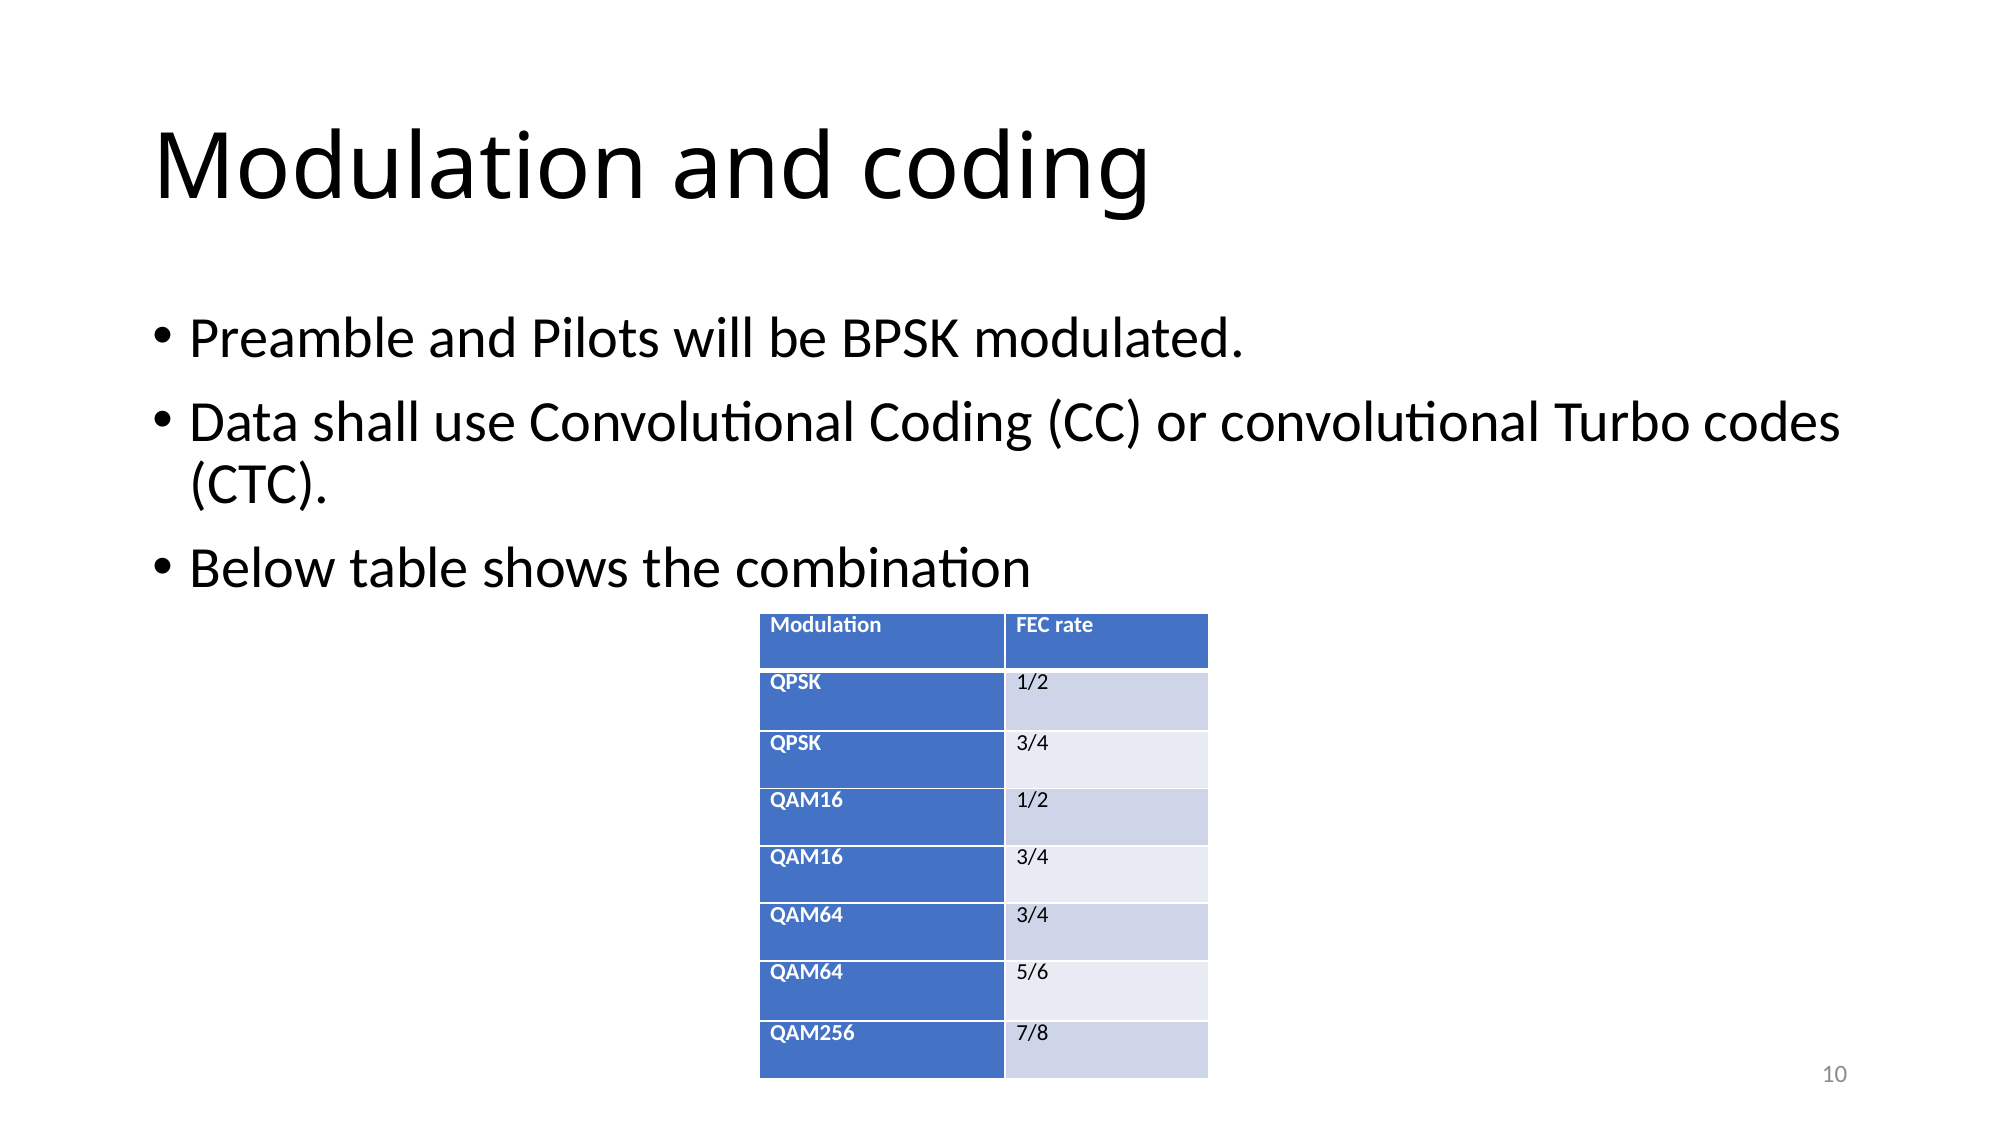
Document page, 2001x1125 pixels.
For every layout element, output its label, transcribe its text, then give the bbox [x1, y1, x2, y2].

table_cell QAM64 [760, 962, 1004, 1020]
table_cell QAM16 [760, 847, 1004, 902]
table_cell 3/4 [1006, 732, 1208, 788]
slide_number 10 [1412, 1042, 1863, 1103]
table_cell 1/2 [1006, 789, 1208, 845]
table_cell 3/4 [1006, 904, 1208, 960]
table_cell QPSK [760, 732, 1004, 788]
table_cell 1/2 [1006, 673, 1208, 730]
table_cell QAM16 [760, 789, 1004, 845]
list Preamble and Pilots will be BPSK modulated. Data shall use Convolutional Coding (CC) or convolutional Turbo codes (CTC). Below table shows the combination [137, 299, 1863, 1014]
table_cell 5/6 [1006, 962, 1208, 1020]
table_cell 7/8 [1006, 1022, 1208, 1078]
table_header FEC rate [1006, 614, 1208, 668]
table_cell QAM64 [760, 904, 1004, 960]
title Modulation and coding [137, 59, 1863, 278]
table_header Modulation [760, 614, 1004, 668]
table_cell QPSK [760, 673, 1004, 730]
table_cell 3/4 [1006, 847, 1208, 902]
table_cell QAM256 [760, 1022, 1004, 1078]
